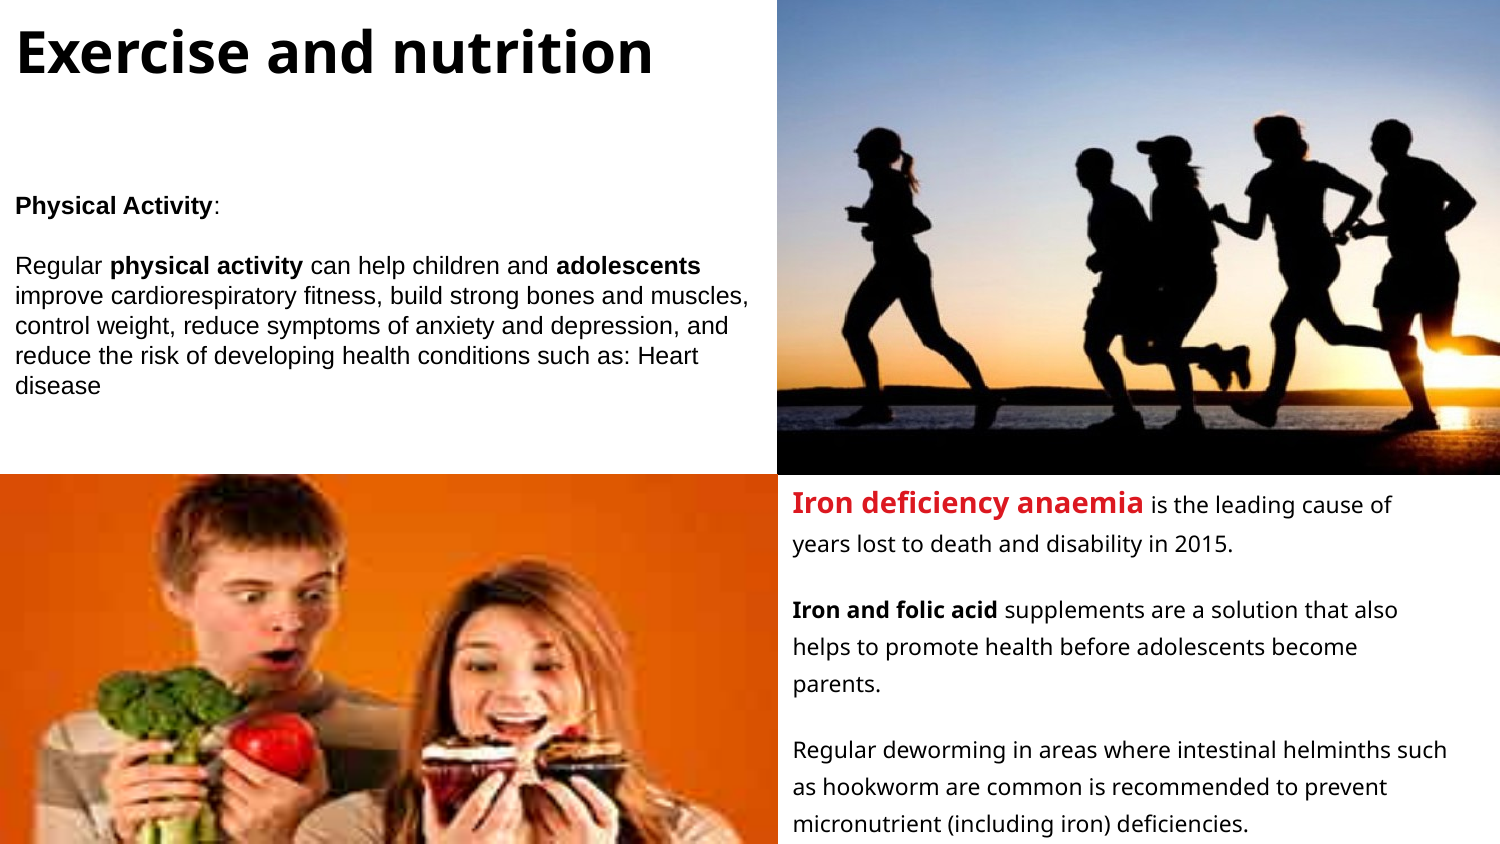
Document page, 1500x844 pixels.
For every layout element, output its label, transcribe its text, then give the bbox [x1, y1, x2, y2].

text_box Physical Activity: Regular physical activity can help children and adolescents improve cardiorespiratory fitness, build strong bones and muscles, control weight, reduce symptoms of anxiety and depression, and reduce the risk of developing health conditions such as: Heart disease [0, 141, 772, 449]
title Exercise and nutrition [0, 0, 775, 141]
picture [0, 0, 1500, 844]
list Iron deficiency anaemia is the leading cause of years lost to death and disability in 2015. Iron and folic acid supplements are a solution that also helps to promote health before adolescents become parents. Regular deworming in areas where intestinal helminths such as hookworm are common is recommended to prevent micronutrient (including iron) deficiencies. [782, 482, 1500, 844]
